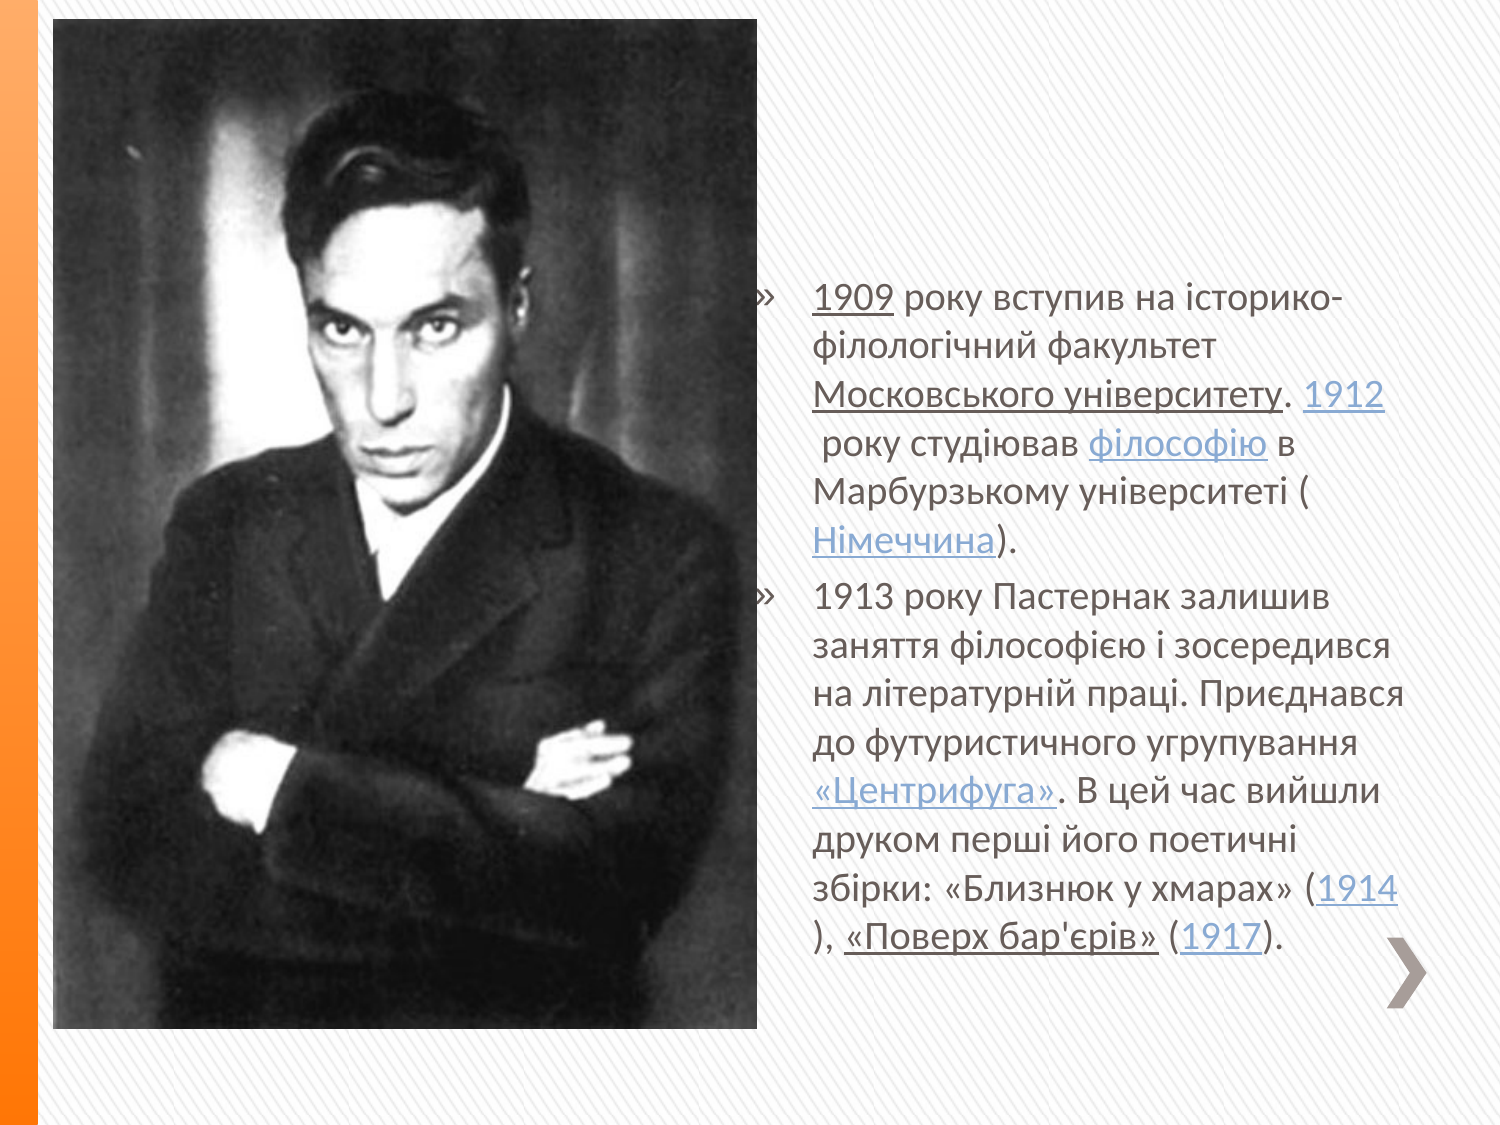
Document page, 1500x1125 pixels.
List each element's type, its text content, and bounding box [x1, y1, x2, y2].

list 1909 року вступив на історико-філологічний факультет Московського університету. 1912 року студіював філософію в Марбурзькому університеті (Німеччина). 1913 року Пастернак залишив заняття філософією і зосередився на літературній праці. Приєднався до футуристичного угрупування «Центрифуга». В цей час вийшли друком перші його поетичні збірки: «Близнюк у хмарах» (1914), «Поверх бар'єрів» (1917). [759, 262, 1425, 1005]
picture [52, 18, 757, 1029]
